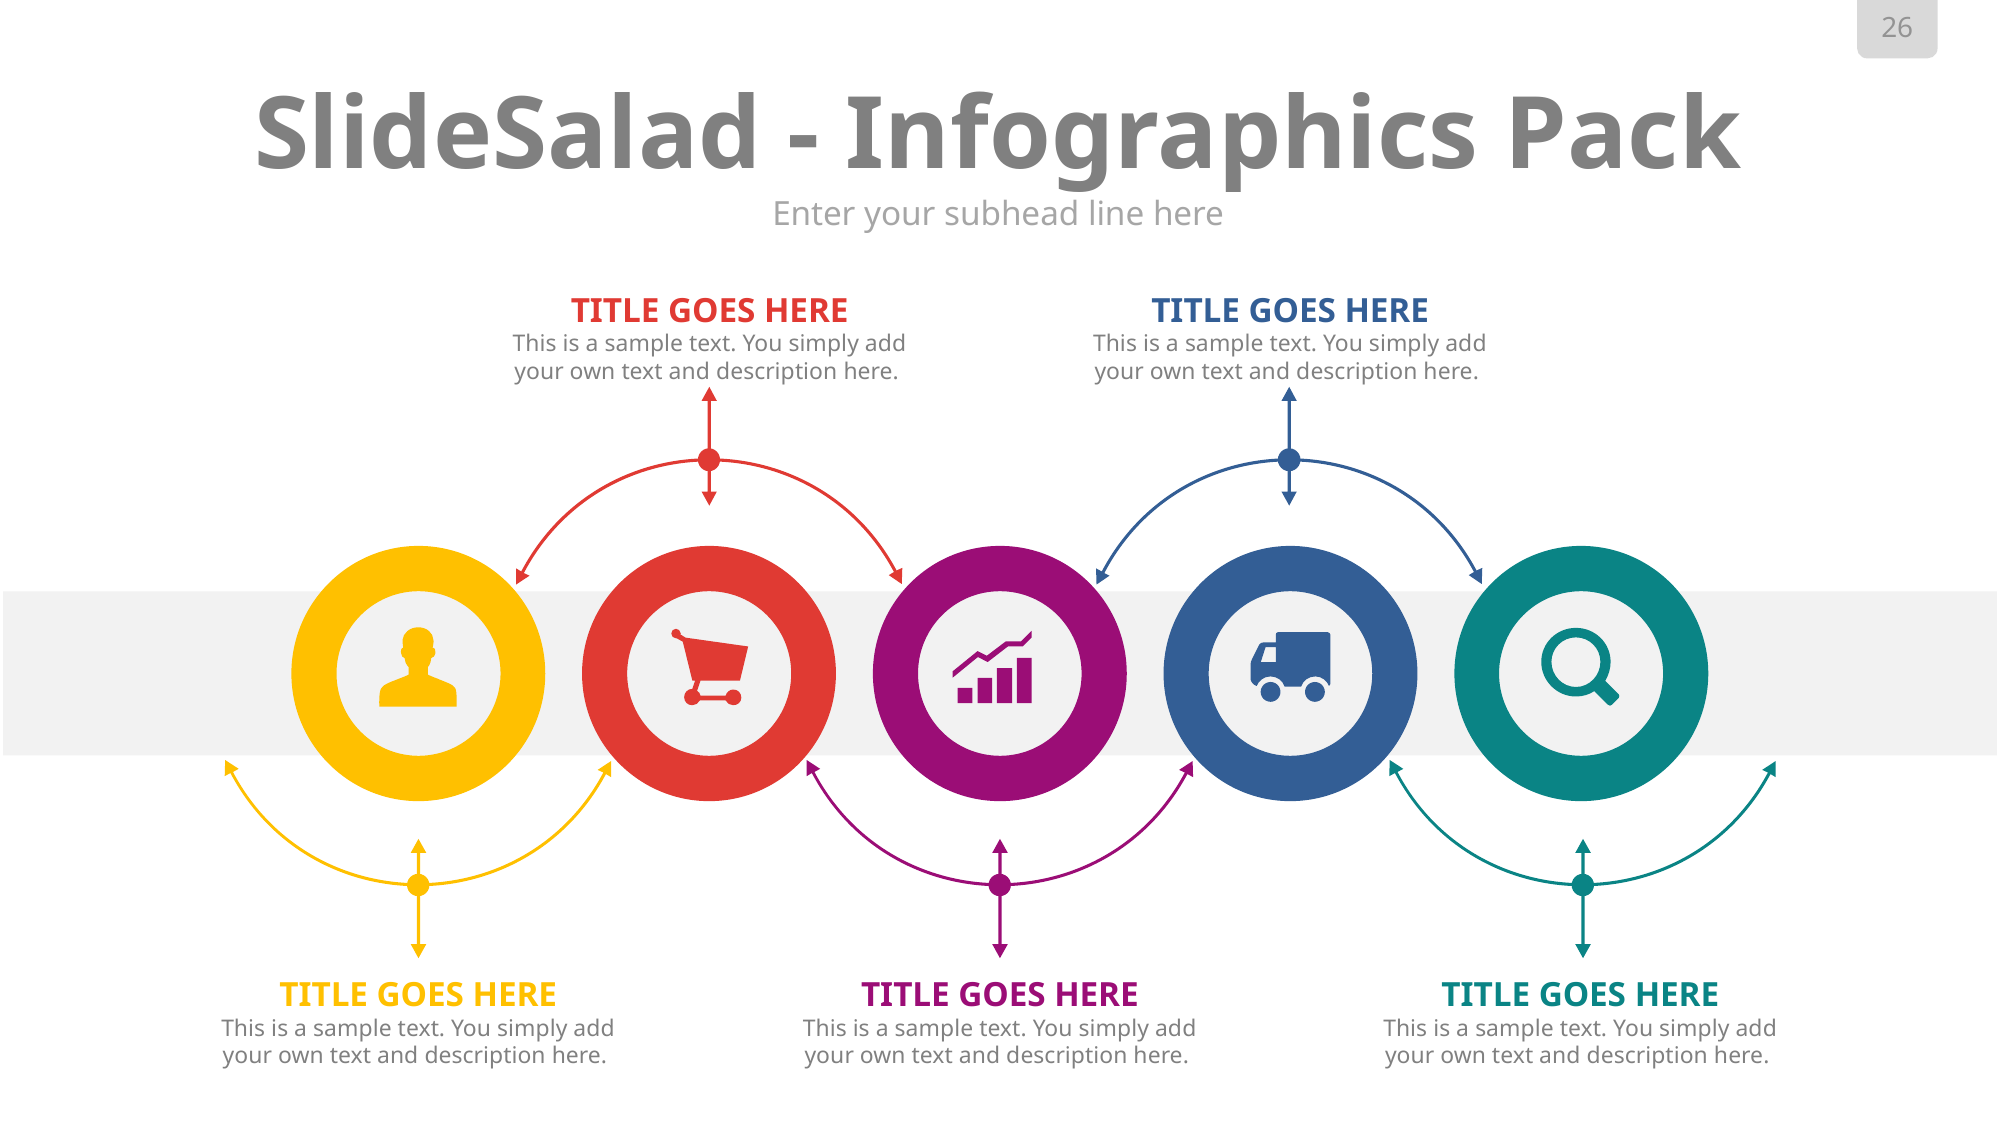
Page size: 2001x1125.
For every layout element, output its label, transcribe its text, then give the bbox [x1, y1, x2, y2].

text_box [3, 591, 320, 756]
text_box TITLE GOES HERE This is a sample text. You simply add your own text and description here. [788, 973, 1212, 1069]
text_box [806, 759, 1194, 959]
text_box [517, 592, 611, 756]
text_box [1679, 591, 1997, 756]
text_box [1163, 593, 1418, 802]
text_box [1098, 593, 1192, 756]
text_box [1250, 631, 1331, 703]
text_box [515, 386, 903, 585]
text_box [224, 759, 612, 959]
text_box [1541, 627, 1620, 706]
title SlideSalad - Infographics Pack [83, 74, 1914, 183]
text_box [1209, 593, 1372, 755]
text_box [807, 592, 902, 756]
text_box [671, 628, 749, 706]
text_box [1389, 759, 1776, 959]
text_box [379, 627, 457, 707]
text_box [1500, 592, 1663, 755]
text_box TITLE GOES HERE This is a sample text. You simply add your own text and description here. [206, 973, 630, 1069]
text_box [1454, 545, 1709, 758]
text_box [582, 593, 836, 802]
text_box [952, 630, 1032, 704]
text_box [628, 593, 791, 755]
list Enter your subhead line here [83, 193, 1914, 232]
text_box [1095, 386, 1483, 585]
text_box [291, 545, 546, 758]
text_box [919, 592, 1081, 755]
text_box TITLE GOES HERE This is a sample text. You simply add your own text and description here. [1078, 288, 1502, 384]
text_box [337, 592, 500, 755]
text_box TITLE GOES HERE This is a sample text. You simply add your own text and description here. [498, 288, 922, 384]
text_box TITLE GOES HERE This is a sample text. You simply add your own text and description here. [1369, 973, 1792, 1069]
text_box [872, 545, 1127, 758]
text_box [1389, 592, 1483, 756]
